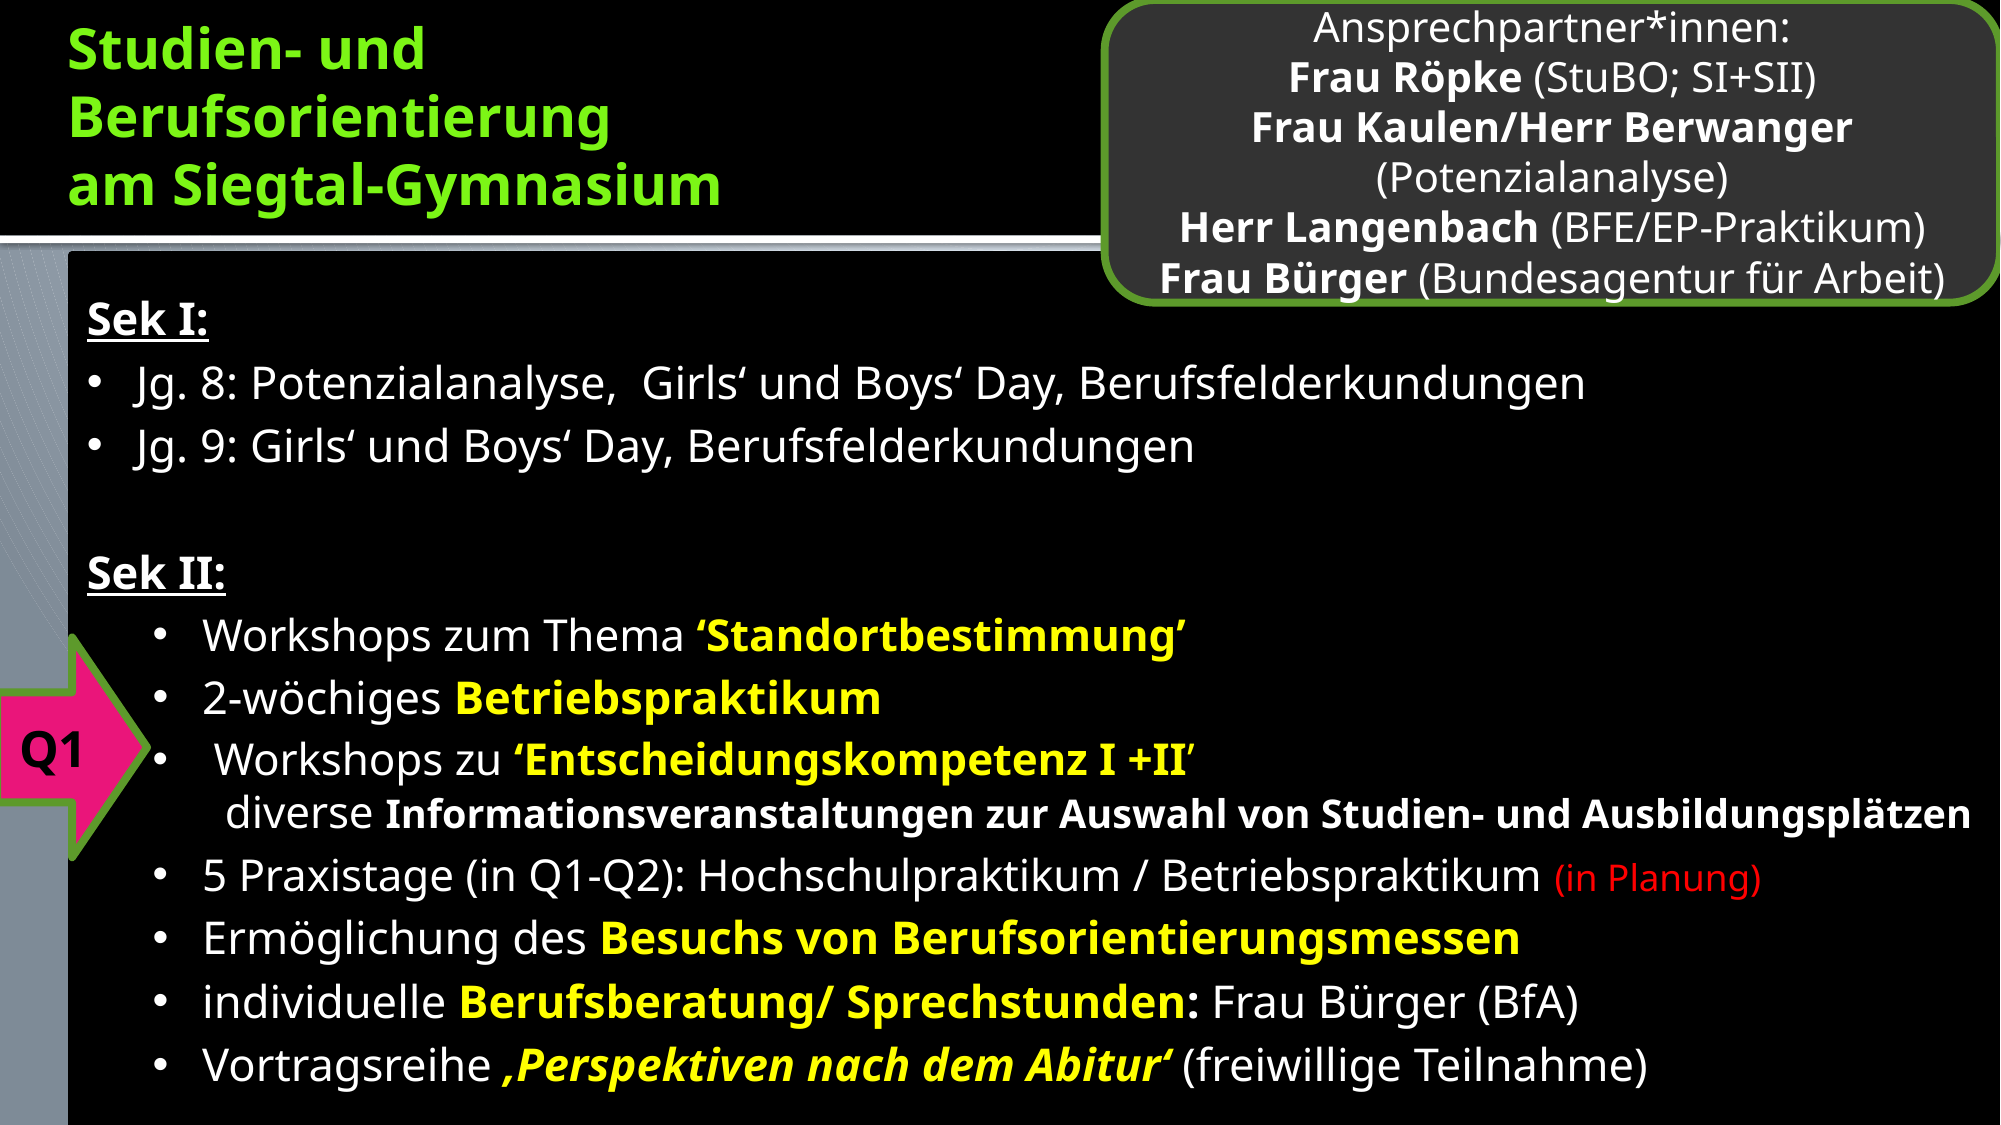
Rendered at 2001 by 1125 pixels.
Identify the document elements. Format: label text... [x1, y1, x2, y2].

title Studien- und Berufsorientierung am Siegtal-Gymnasium [52, 4, 948, 225]
text_box Q1 [0, 633, 152, 862]
text_box Sek I: Jg. 8: Potenzialanalyse, Girls‘ und Boys‘ Day, Berufsfelderkundungen Jg. 9: Girls‘ und Boys‘ Day, Berufsfelderkundungen Sek II: Workshops zum Thema ‘Standortbestimmung’ 2-wöchiges Betriebspraktikum Workshops zu ‘Entscheidungskompetenz I +II’ diverse Informationsveranstaltungen zur Auswahl von Studien- und Ausbildungsplätzen 5 Praxistage (in Q1-Q2): Hochschulpraktikum / Betriebspraktikum (in Planung) Ermöglichung des Besuchs von Berufsorientierungsmessen individuelle Berufsberatung/ Sprechstunden: Frau Bürger (BfA) Vortragsreihe ‚Perspektiven nach dem Abitur‘ (freiwillige Teilnahme) [68, 251, 2000, 1125]
text_box Ansprechpartner*innen: Frau Röpke (StuBO; SI+SII) Frau Kaulen/Herr Berwanger (Potenzialanalyse) Herr Langenbach (BFE/EP-Praktikum) Frau Bürger (Bundesagentur für Arbeit) [1100, 0, 2000, 307]
